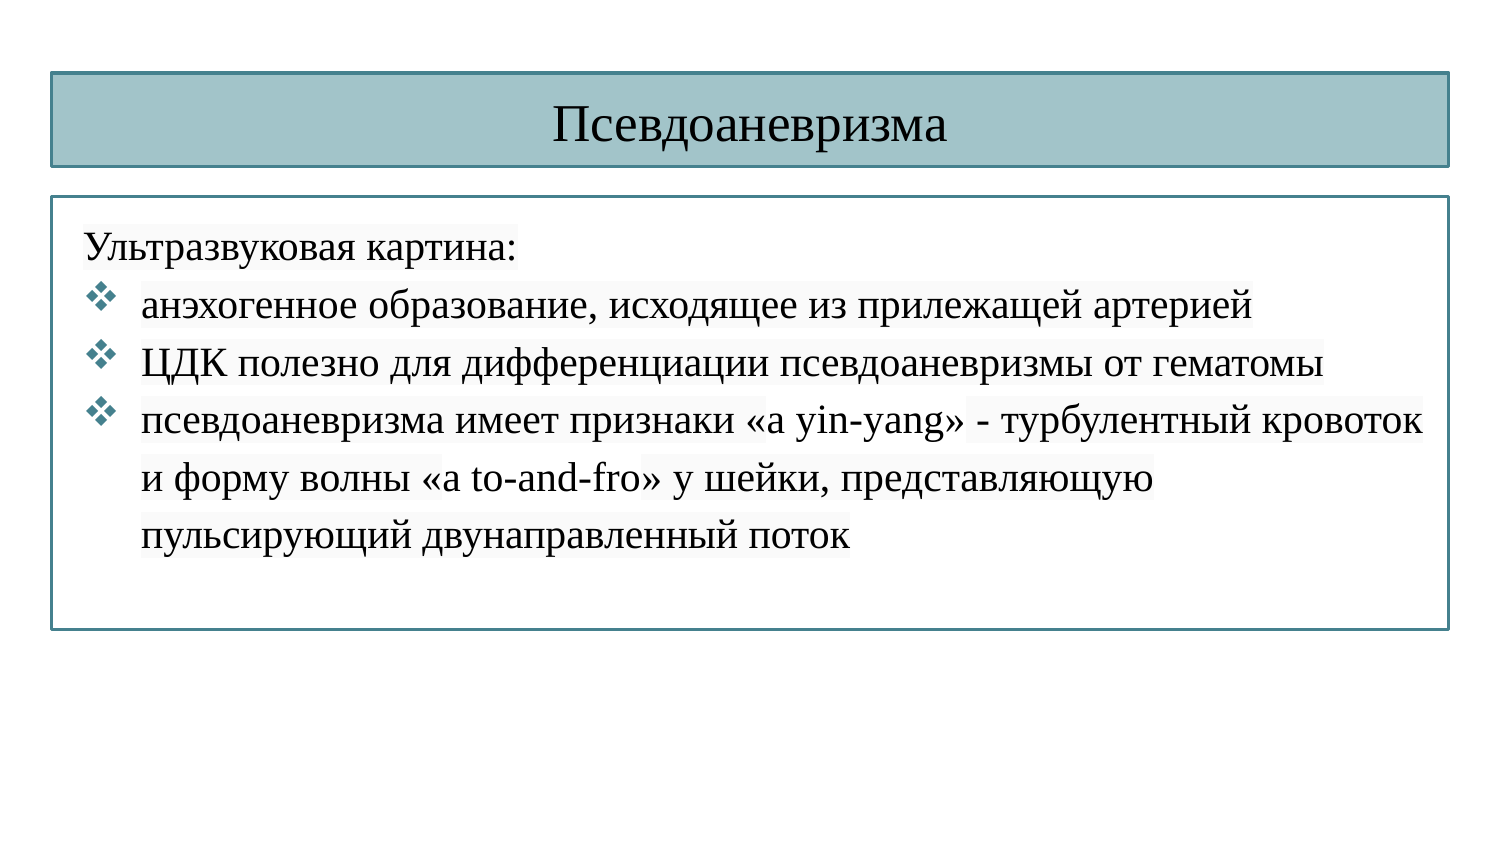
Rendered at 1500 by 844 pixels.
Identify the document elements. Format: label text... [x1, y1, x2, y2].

title Псевдоаневризма [51, 72, 1449, 167]
list Ультразвуковая картина: анэхогенное образование, исходящее из прилежащей артерией ЦДК полезно для дифференциации псевдоаневризмы от гематомы псевдоаневризма имеет признаки «a yin-yang» - турбулентный кровоток и форму волны «a to-and-fro» у шейки, представляющую пульсирующий двунаправленный поток [51, 196, 1449, 630]
